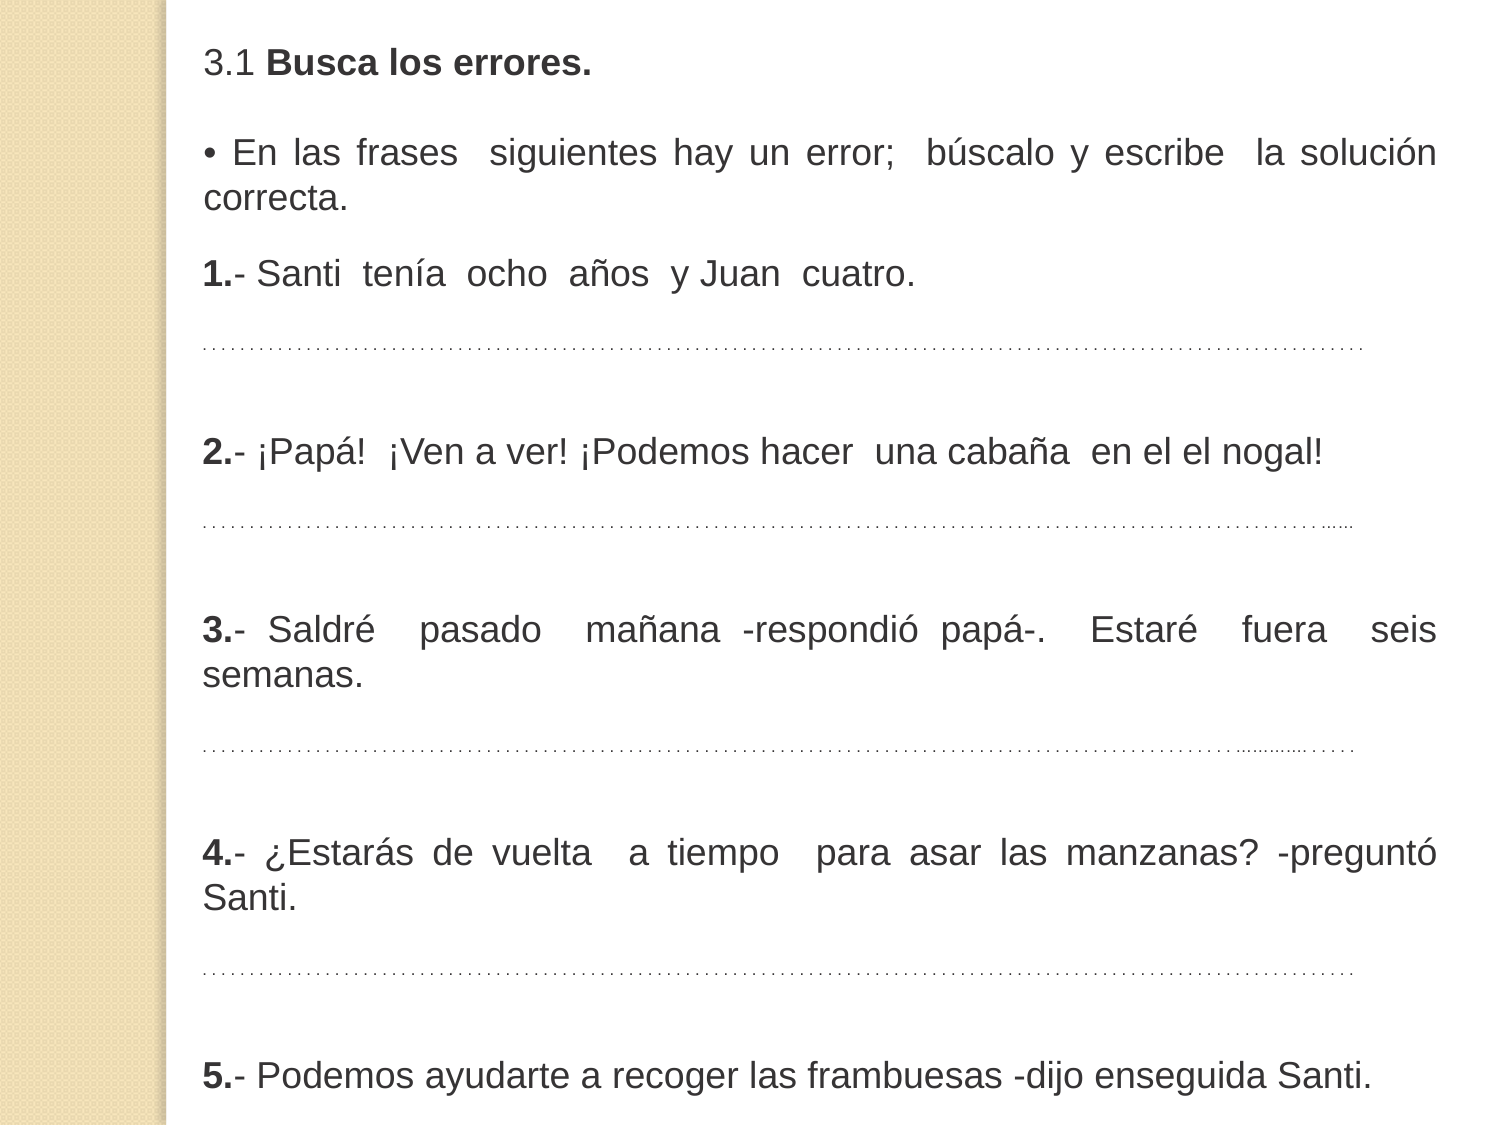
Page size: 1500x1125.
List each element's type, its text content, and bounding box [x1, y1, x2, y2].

text_box 3.1 Busca los errores. • En las frases siguientes hay un error; búscalo y escribe la solución correcta. 1.- Santi tenía ocho años y Juan cuatro. . . . . . . . . . . . . . . . . . . . . . . . . . . . . . . . . . . . . . . . . . . . . . . . . . . . . . . . . . . . . . . . . . . . . . . . . . . . . . . . . . . . . . . . . . . . . . . . . . . . . . . . . . . . . . . . . . . . . . . . . . . . 2.- ¡Papá! ¡Ven a ver! ¡Podemos hacer una cabaña en el el nogal! . . . . . . . . . . . . . . . . . . . . . . . . . . . . . . . . . . . . . . . . . . . . . . . . . . . . . . . . . . . . . . . . . . . . . . . . . . . . . . . . . . . . . . . . . . . . . . . . . . . . . . . . . . . . . . . . . . . . . . …… 3.- Saldré pasado mañana -respondió papá-. Estaré fuera seis semanas. . . . . . . . . . . . . . . . . . . . . . . . . . . . . . . . . . . . . . . . . . . . . . . . . . . . . . . . . . . . . . . . . . . . . . . . . . . . . . . . . . . . . . . . . . . . . . . . . . . . . . . . . . . . . . …………. . . . . . 4.- ¿Estarás de vuelta a tiempo para asar las manzanas? -preguntó Santi. . . . . . . . . . . . . . . . . . . . . . . . . . . . . . . . . . . . . . . . . . . . . . . . . . . . . . . . . . . . . . . . . . . . . . . . . . . . . . . . . . . . . . . . . . . . . . . . . . . . . . . . . . . . . . . . . . . . . . . . . . . 5.- Podemos ayudarte a recoger las frambuesas -dijo enseguida Santi. . . . . . . . . . . . . . . . . . . . . . . . . . . . . . . . . . . . . . . . . . . . . . . . . . . . . . . . . . . . . . . . . . . . . . . . . . . . . . . . . . . . . . . . . . . . . . . . . . . . . . . . . . . . . . . . . . . . . . . . . . . . . [171, 30, 1453, 1125]
picture [0, 0, 166, 1125]
